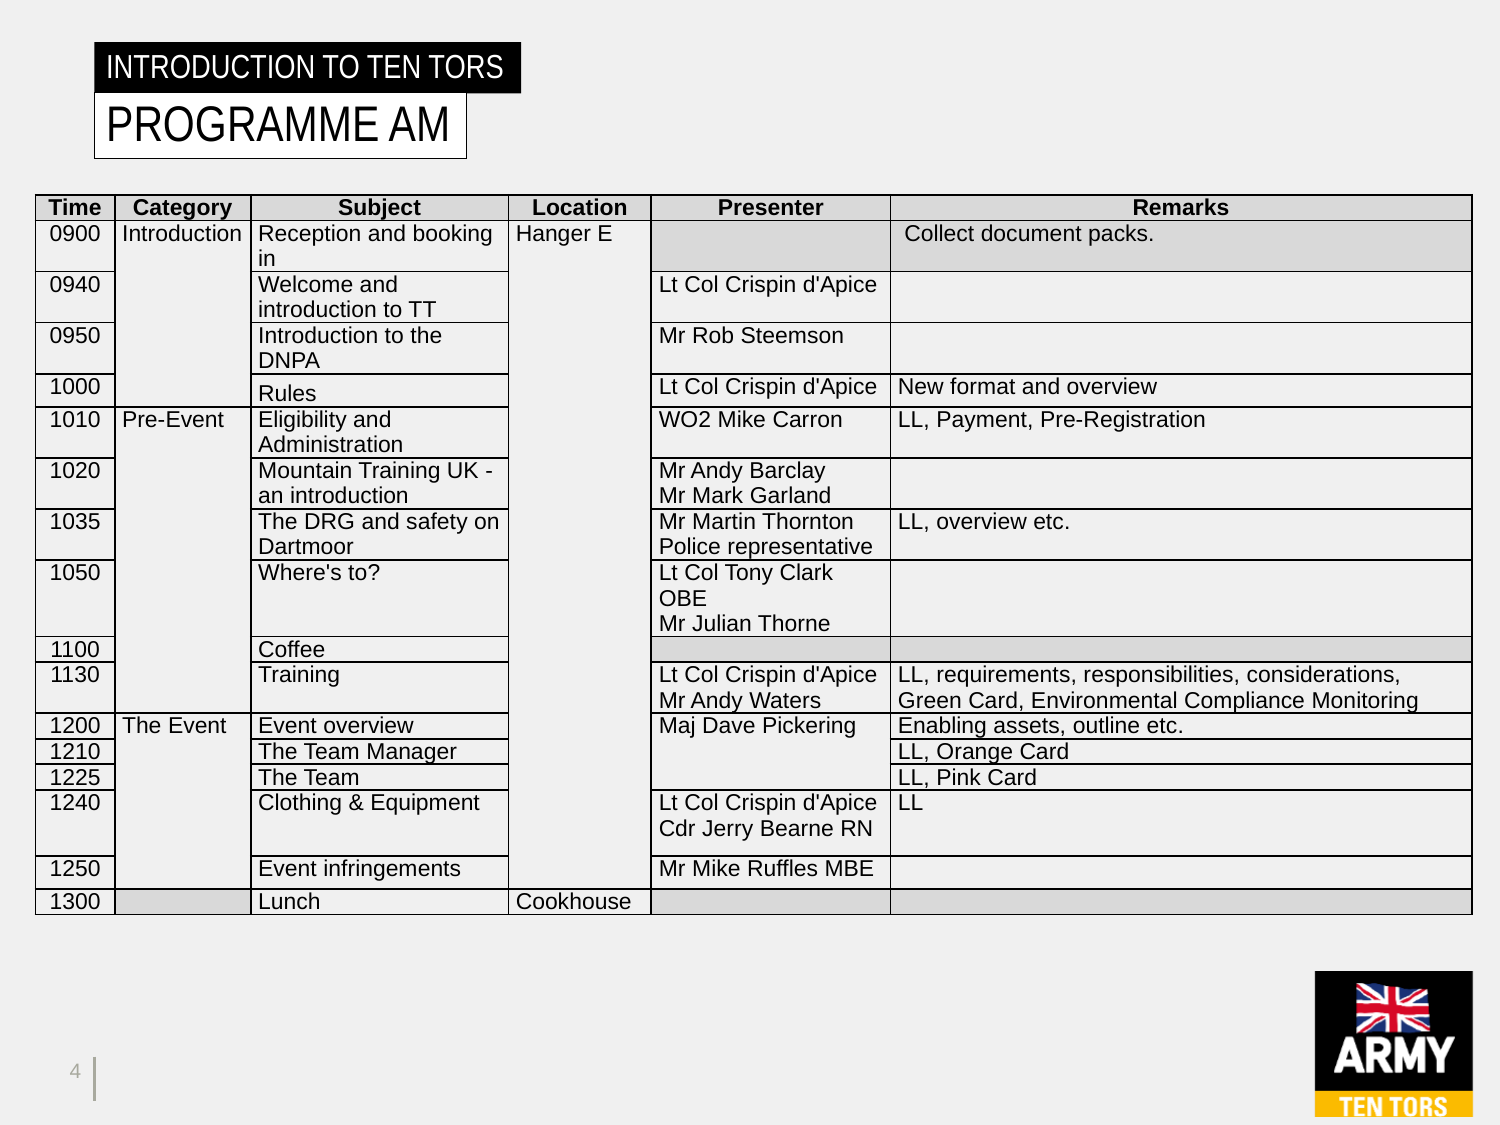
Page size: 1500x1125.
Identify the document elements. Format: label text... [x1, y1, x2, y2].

table_cell 1050 [36, 561, 114, 636]
table_cell LL, Orange Card [891, 740, 1471, 763]
table_cell Clothing & Equipment [252, 791, 508, 855]
table_cell Mountain Training UK - an introduction [252, 459, 508, 508]
list PrOGRAMME AM [94, 92, 467, 159]
table_cell Introduction [116, 221, 250, 406]
table_cell Introduction to the DNPA [252, 323, 508, 373]
table_cell WO2 Mike Carron [652, 408, 890, 457]
table_cell Pre-Event [116, 408, 250, 712]
table_cell Mr Mike Ruffles MBE [652, 857, 890, 888]
table_cell The Event [116, 714, 250, 888]
table_cell Lt Col Crispin d'Apice Cdr Jerry Bearne RN [652, 791, 890, 855]
table_cell The DRG and safety on Dartmoor [252, 510, 508, 559]
table_cell Coffee [252, 637, 508, 661]
table_cell Lt Col Crispin d'Apice Mr Andy Waters [652, 663, 890, 712]
table_cell 1250 [36, 857, 114, 888]
table_cell Lunch [252, 890, 508, 914]
table_cell 1210 [36, 740, 114, 763]
table_cell Hanger E [509, 221, 650, 888]
table_header Subject [252, 196, 508, 220]
table_cell Lt Col Crispin d'Apice [652, 375, 890, 406]
table_cell [116, 890, 250, 914]
table_cell LL, overview etc. [891, 510, 1471, 559]
table_cell Reception and booking in [252, 221, 508, 271]
table_cell Mr Martin Thornton Police representative [652, 510, 890, 559]
table_cell [891, 637, 1471, 661]
table_cell 1225 [36, 765, 114, 789]
table_cell Collect document packs. [891, 221, 1471, 271]
table_cell [891, 459, 1471, 508]
table_cell The Team [252, 765, 508, 789]
table_cell Lt Col Tony Clark OBE Mr Julian Thorne [652, 561, 890, 636]
table_cell Eligibility and Administration [252, 408, 508, 457]
table_cell Cookhouse [509, 890, 650, 914]
table_cell Enabling assets, outline etc. [891, 714, 1471, 738]
table_cell [891, 857, 1471, 888]
table_header Time [36, 196, 114, 220]
slide_number 4 [35, 1049, 96, 1092]
table_cell [891, 323, 1471, 373]
table_cell 1100 [36, 637, 114, 661]
table_cell 1200 [36, 714, 114, 738]
table_cell 0940 [36, 272, 114, 322]
picture [1297, 945, 1500, 1125]
table_cell 1000 [36, 375, 114, 406]
table_cell 1010 [36, 408, 114, 457]
table_cell LL, requirements, responsibilities, considerations, Green Card, Environmental Compliance Monitoring [891, 663, 1471, 712]
table_cell Maj Dave Pickering [652, 714, 890, 789]
table_cell 0900 [36, 221, 114, 271]
table_cell [891, 890, 1471, 914]
table_cell Lt Col Crispin d'Apice [652, 272, 890, 322]
table_cell Rules [252, 375, 508, 406]
title INTRODUCTION TO TEN TORS [94, 42, 522, 94]
table_header Presenter [652, 196, 890, 220]
table_cell New format and overview [891, 375, 1471, 406]
table_cell 1130 [36, 663, 114, 712]
table_cell Event infringements [252, 857, 508, 888]
table_cell [652, 637, 890, 661]
table_cell 1020 [36, 459, 114, 508]
table_cell 1240 [36, 791, 114, 855]
table_cell Event overview [252, 714, 508, 738]
table_cell The Team Manager [252, 740, 508, 763]
table_cell LL [891, 791, 1471, 855]
table_cell 1035 [36, 510, 114, 559]
table_header Remarks [891, 196, 1471, 220]
table_cell [891, 561, 1471, 636]
table_cell LL, Pink Card [891, 765, 1471, 789]
table_header Category [116, 196, 250, 220]
table_cell [652, 890, 890, 914]
table_cell 0950 [36, 323, 114, 373]
table_cell [652, 221, 890, 271]
table_cell Mr Rob Steemson [652, 323, 890, 373]
table_cell 1300 [36, 890, 114, 914]
table_cell [891, 272, 1471, 322]
table_cell Welcome and introduction to TT [252, 272, 508, 322]
table_cell Training [252, 663, 508, 712]
table_cell LL, Payment, Pre-Registration [891, 408, 1471, 457]
table_cell Mr Andy Barclay Mr Mark Garland [652, 459, 890, 508]
table_cell Where's to? [252, 561, 508, 636]
table_header Location [509, 196, 650, 220]
